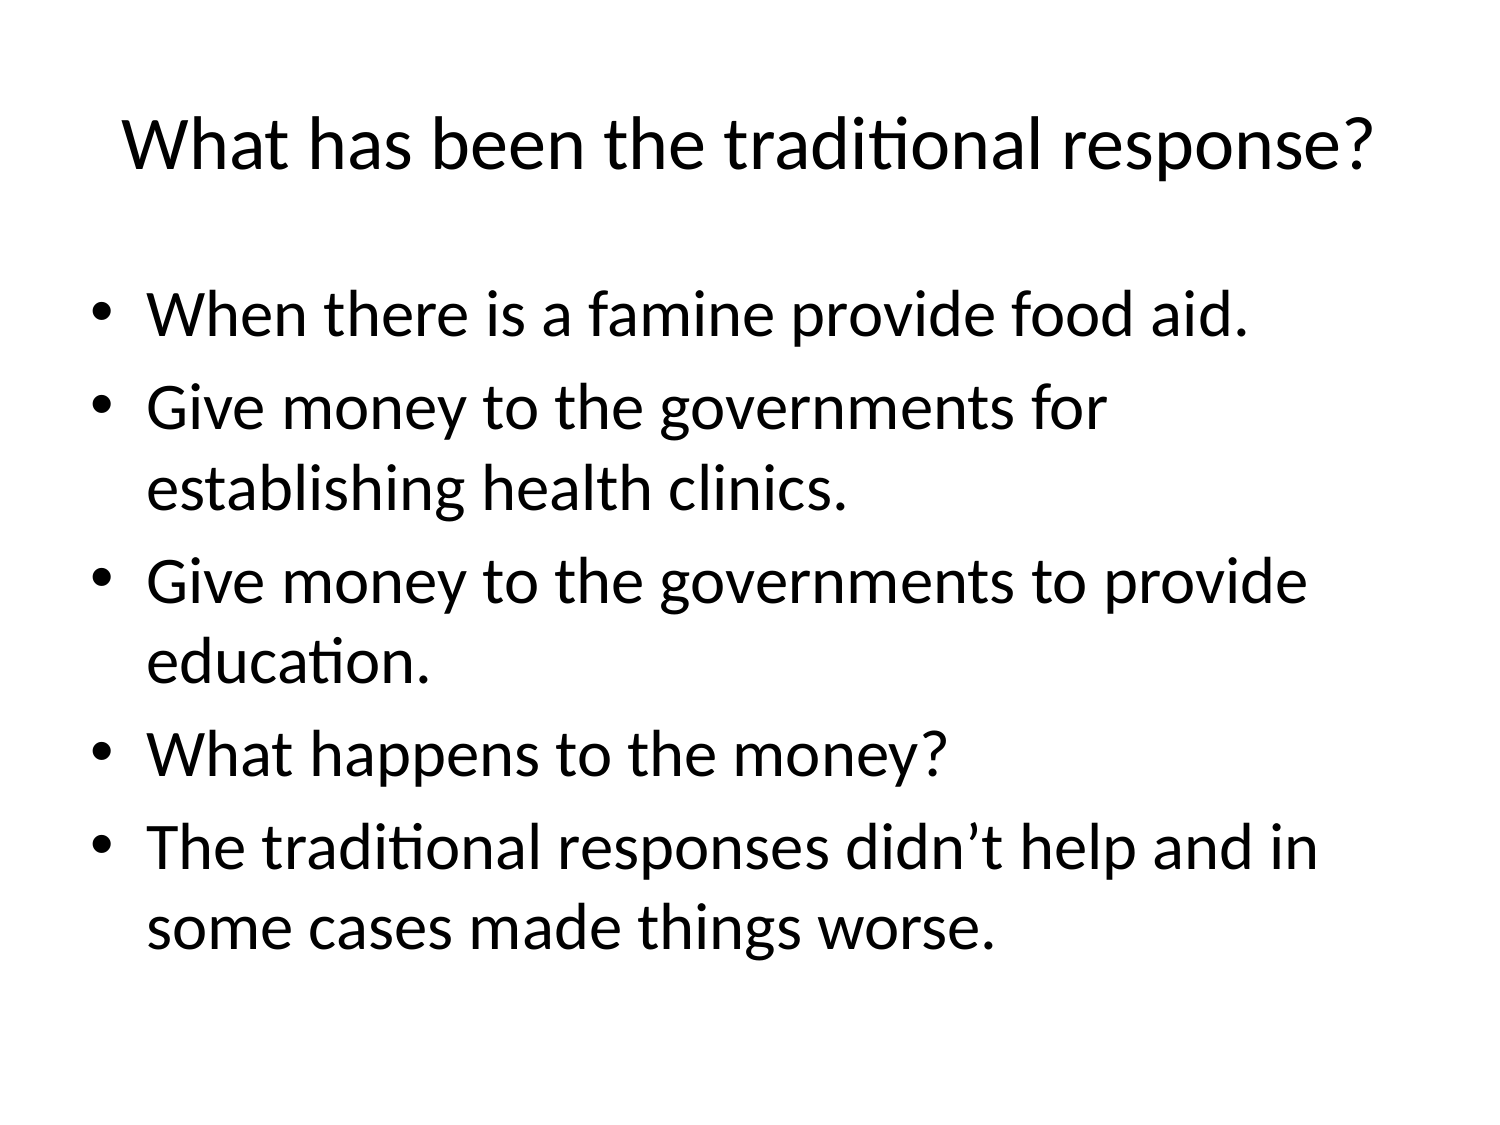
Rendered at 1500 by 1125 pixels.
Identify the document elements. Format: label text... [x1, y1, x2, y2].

list When there is a famine provide food aid. Give money to the governments for establishing health clinics. Give money to the governments to provide education. What happens to the money? The traditional responses didn’t help and in some cases made things worse. [75, 262, 1425, 1005]
title What has been the traditional response? [75, 45, 1425, 233]
